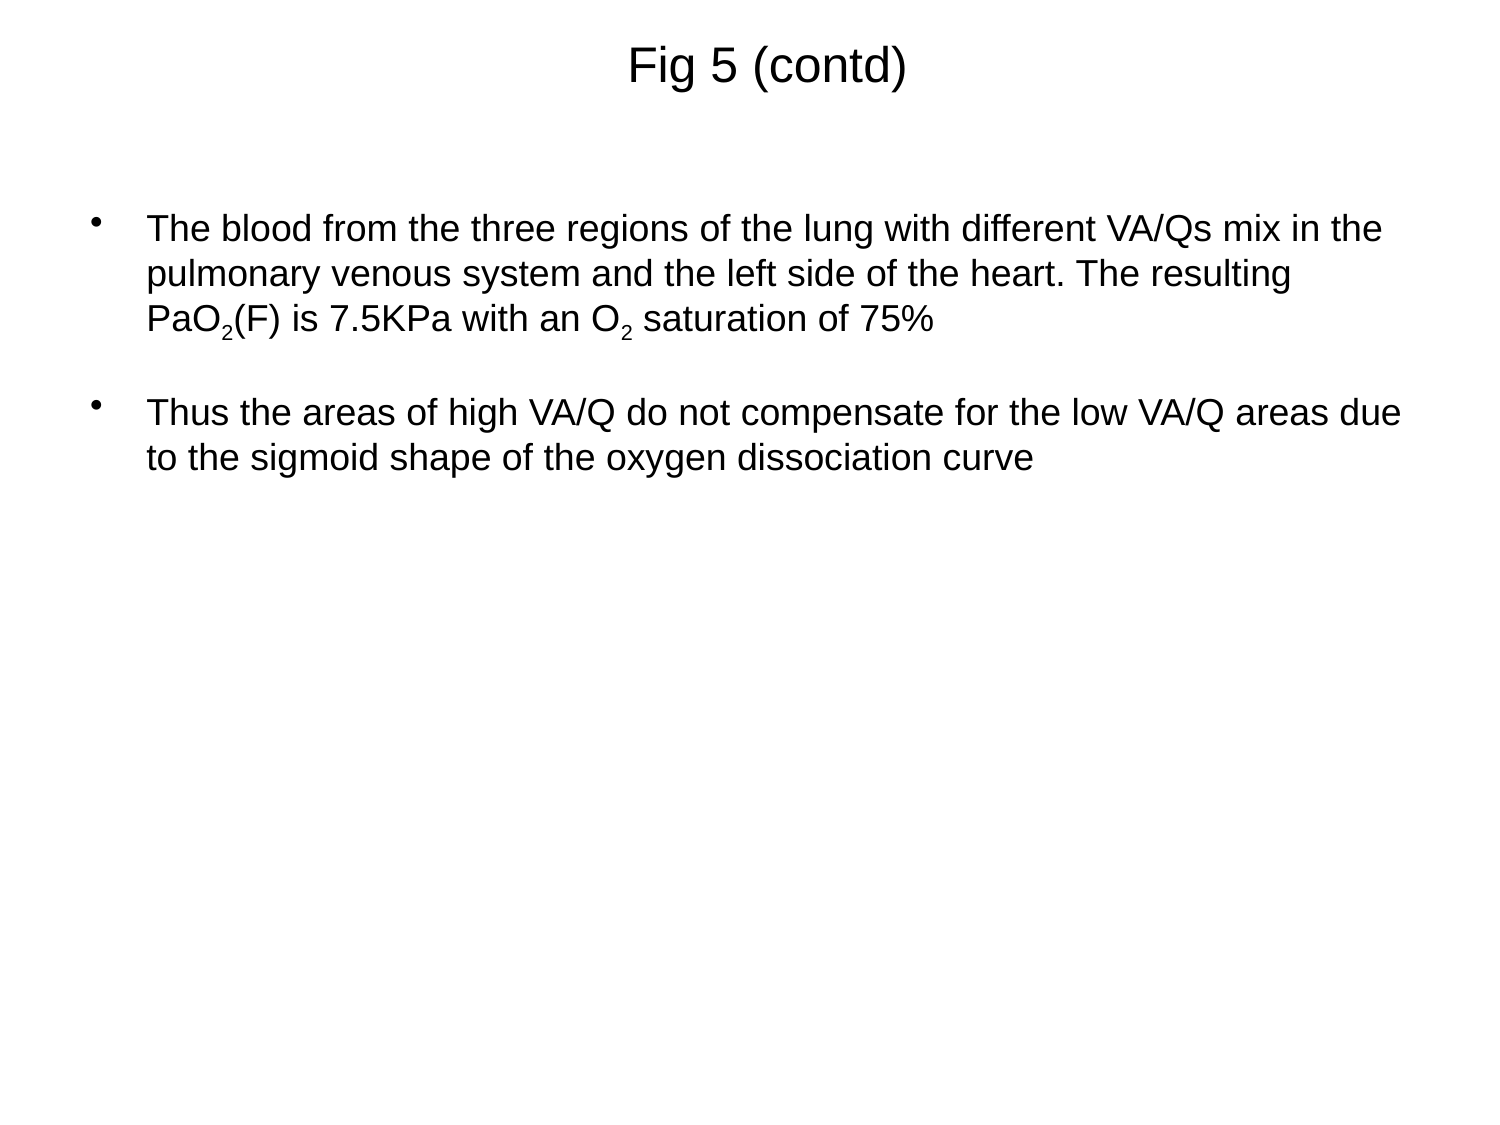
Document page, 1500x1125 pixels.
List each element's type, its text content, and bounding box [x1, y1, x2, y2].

list The blood from the three regions of the lung with different VA/Qs mix in the pulmonary venous system and the left side of the heart. The resulting PaO2(F) is 7.5KPa with an O2 saturation of 75% Thus the areas of high VA/Q do not compensate for the low VA/Q areas due to the sigmoid shape of the oxygen dissociation curve [75, 196, 1425, 1005]
title Fig 5 (contd) [88, 0, 1447, 185]
